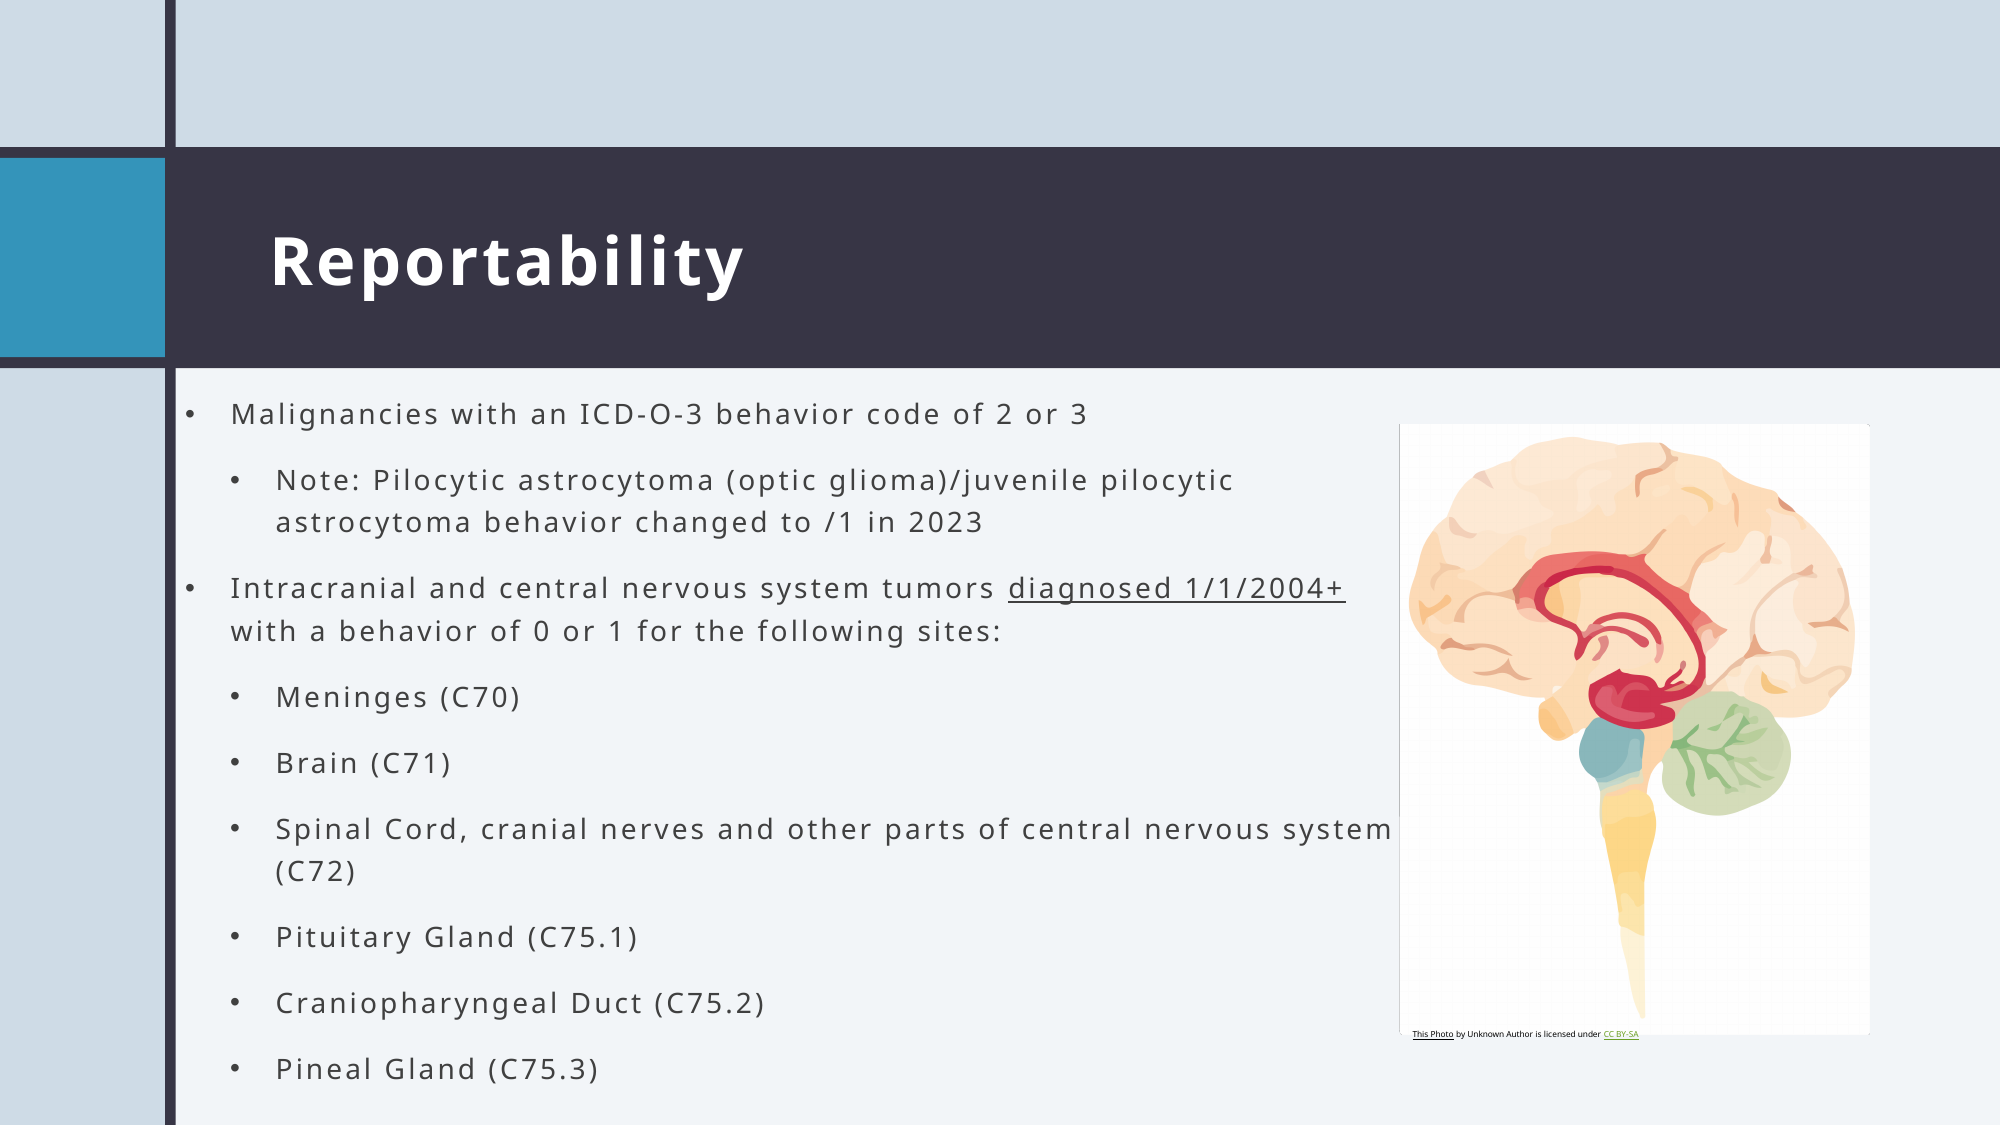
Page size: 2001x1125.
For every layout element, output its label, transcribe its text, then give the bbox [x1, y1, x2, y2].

list Malignancies with an ICD-O-3 behavior code of 2 or 3 Note: Pilocytic astrocytoma (optic glioma)/juvenile pilocytic astrocytoma behavior changed to /1 in 2023 Intracranial and central nervous system tumors diagnosed 1/1/2004+ with a behavior of 0 or 1 for the following sites: Meninges (C70) Brain (C71) Spinal Cord, cranial nerves and other parts of central nervous system (C72) Pituitary Gland (C75.1) Craniopharyngeal Duct (C75.2) Pineal Gland (C75.3) [167, 370, 1421, 1102]
title Reportability [251, 157, 1895, 358]
text_box This Photo by Unknown Author is licensed under CC BY-SA [1398, 1022, 2000, 1049]
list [1397, 424, 1870, 1036]
